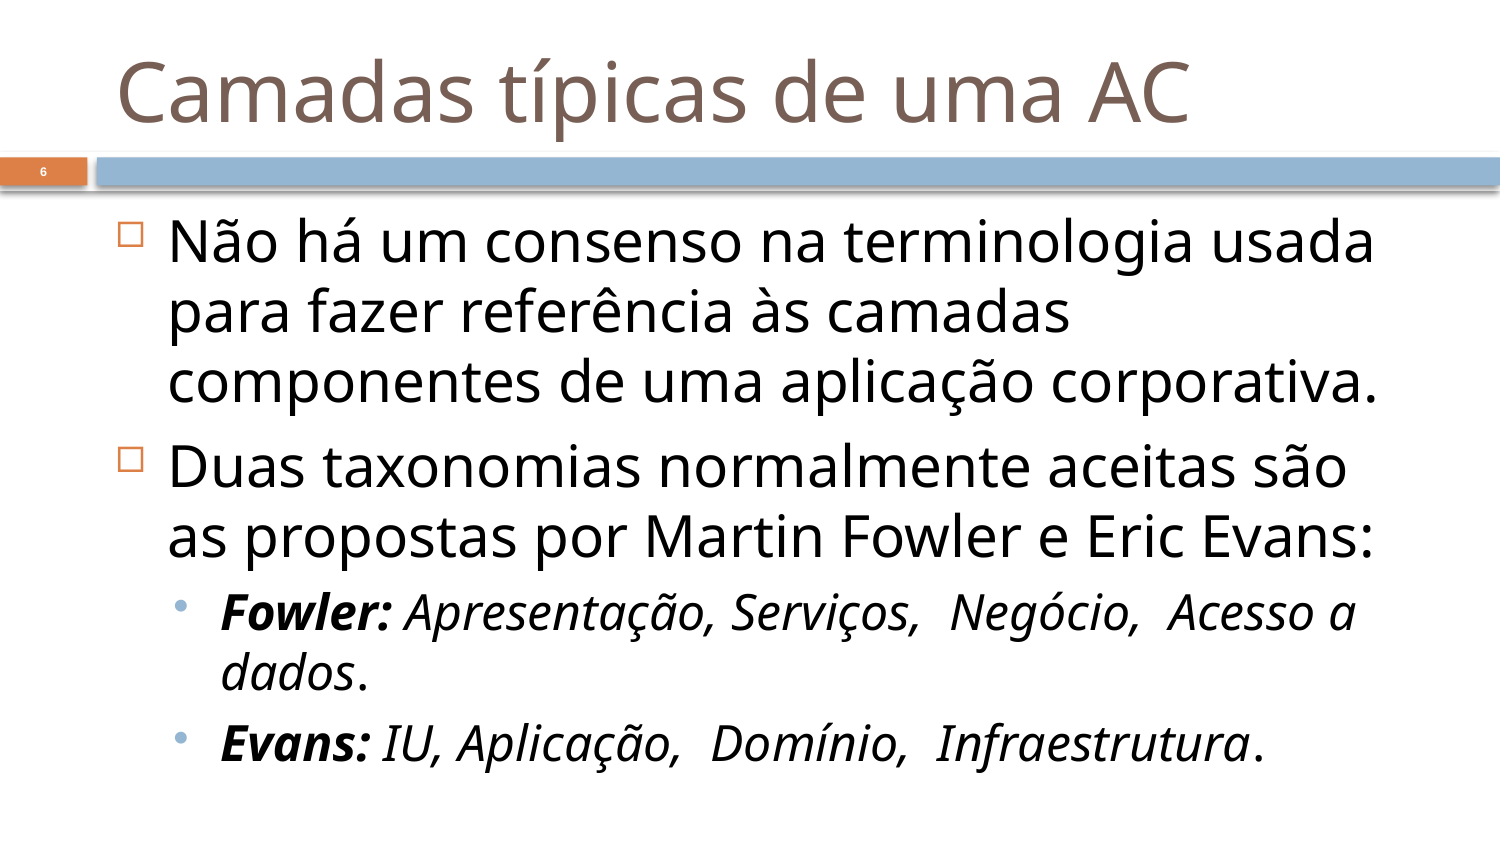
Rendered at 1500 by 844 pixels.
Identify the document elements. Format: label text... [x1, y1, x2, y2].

list Não há um consenso na terminologia usada para fazer referência às camadas componentes de uma aplicação corporativa. Duas taxonomias normalmente aceitas são as propostas por Martin Fowler e Eric Evans: Fowler: Apresentação, Serviços, Negócio, Acesso a dados. Evans: IU, Aplicação, Domínio, Infraestrutura. [100, 196, 1438, 750]
slide_number 6 [0, 156, 88, 187]
title Camadas típicas de uma AC [100, 28, 1438, 150]
